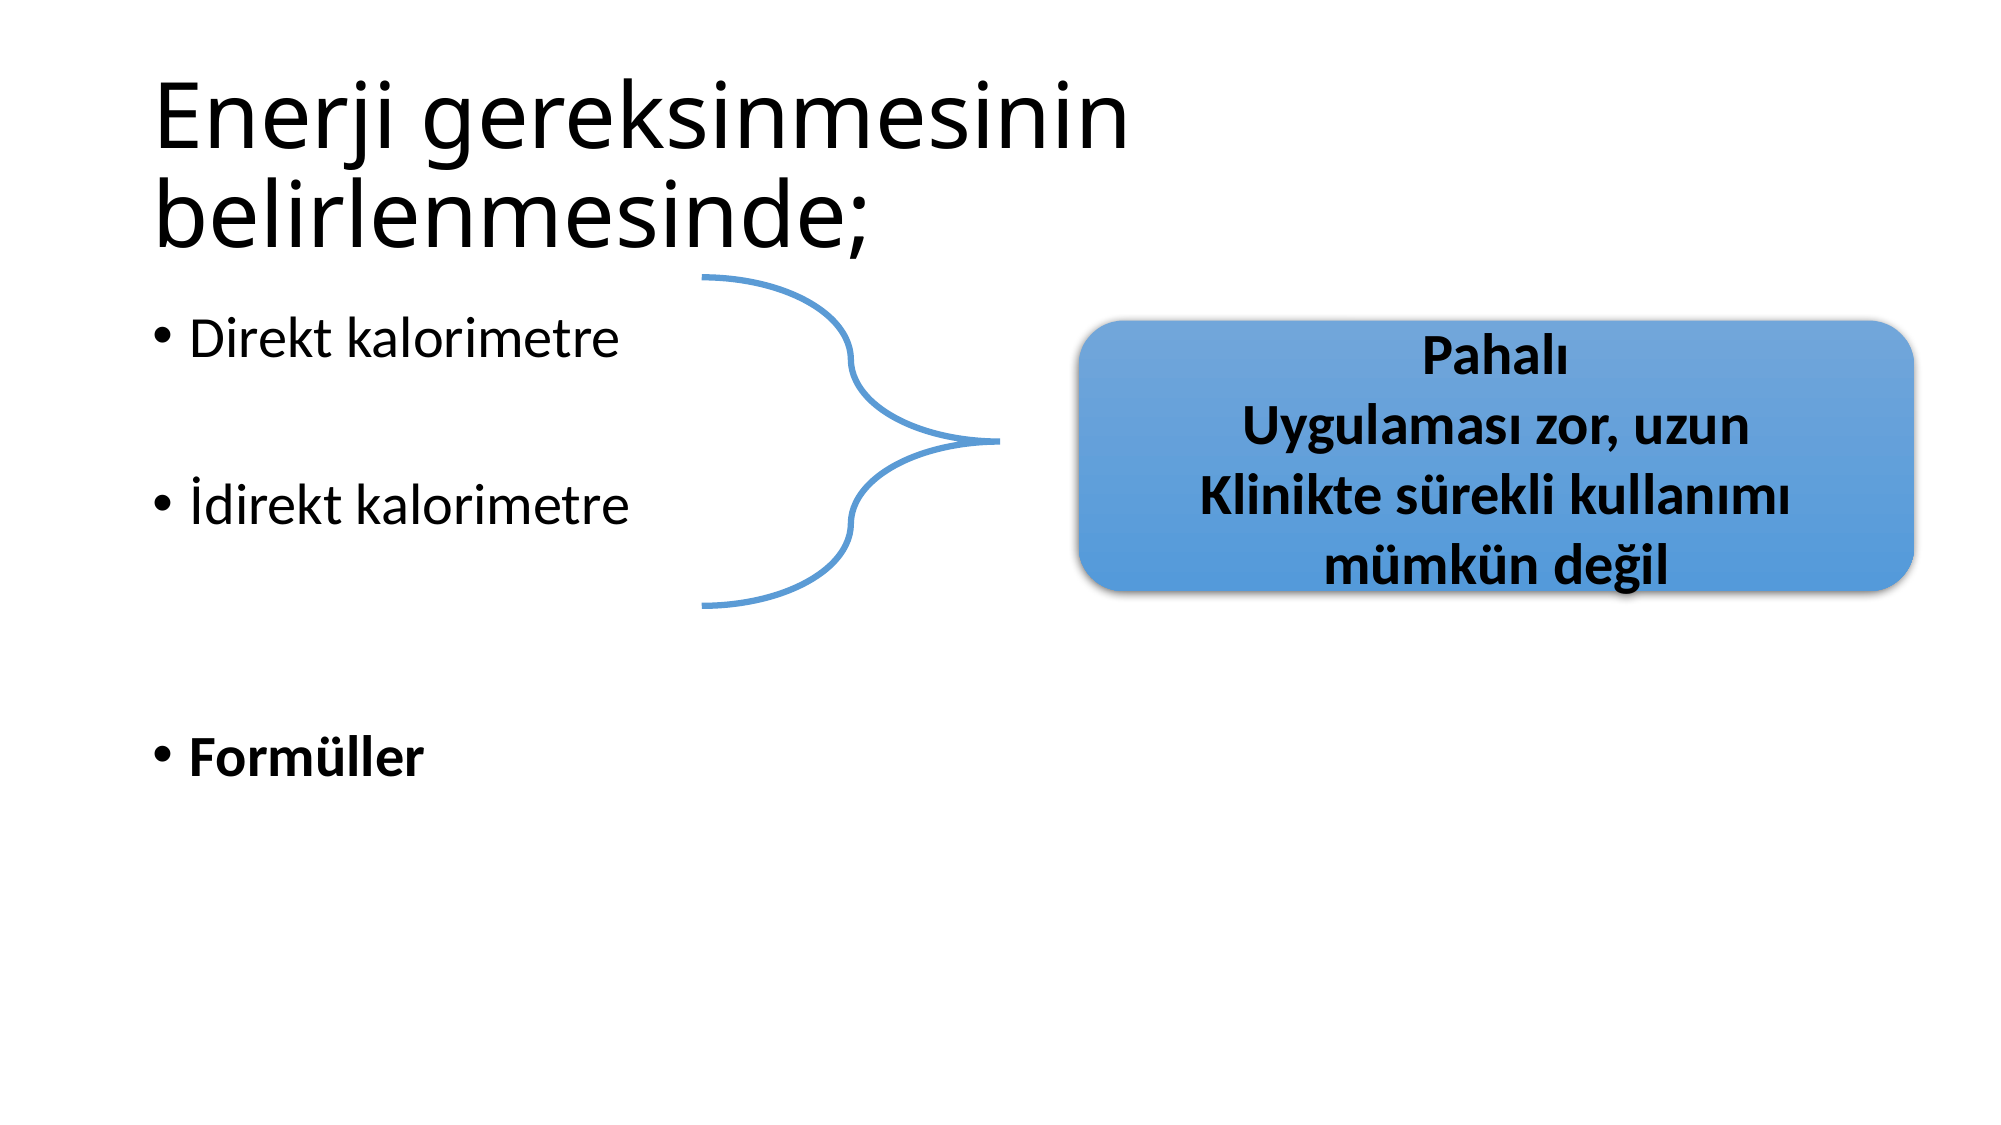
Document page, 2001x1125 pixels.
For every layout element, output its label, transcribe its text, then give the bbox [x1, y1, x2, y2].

text_box [701, 276, 1000, 607]
text_box Pahalı Uygulaması zor, uzun Klinikte sürekli kullanımı mümkün değil [1078, 320, 1915, 592]
title Enerji gereksinmesinin belirlenmesinde; [137, 59, 1863, 278]
list Direkt kalorimetre İdirekt kalorimetre Formüller [137, 299, 1863, 1014]
